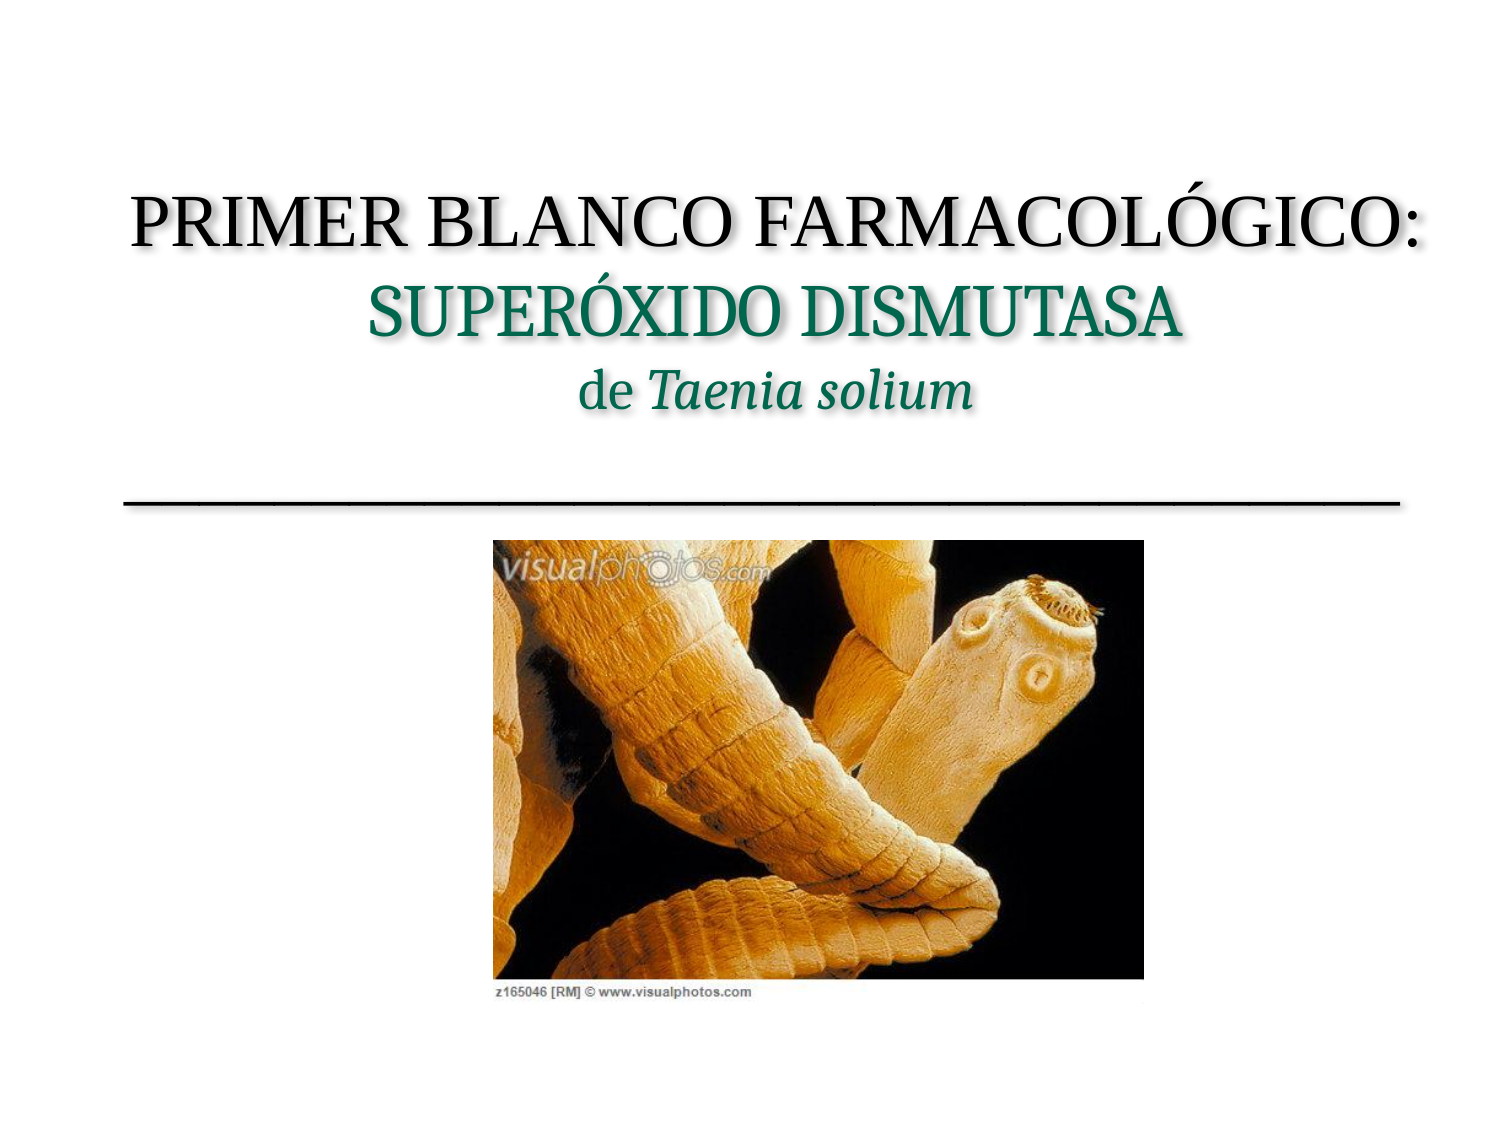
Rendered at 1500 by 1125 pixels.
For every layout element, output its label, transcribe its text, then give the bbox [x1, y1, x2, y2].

text_box PRIMER BLANCO FARMACOLÓGICO: SUPERÓXIDO DISMUTASA de Taenia solium __________________________________ [110, 163, 1444, 519]
picture [492, 539, 1144, 1005]
